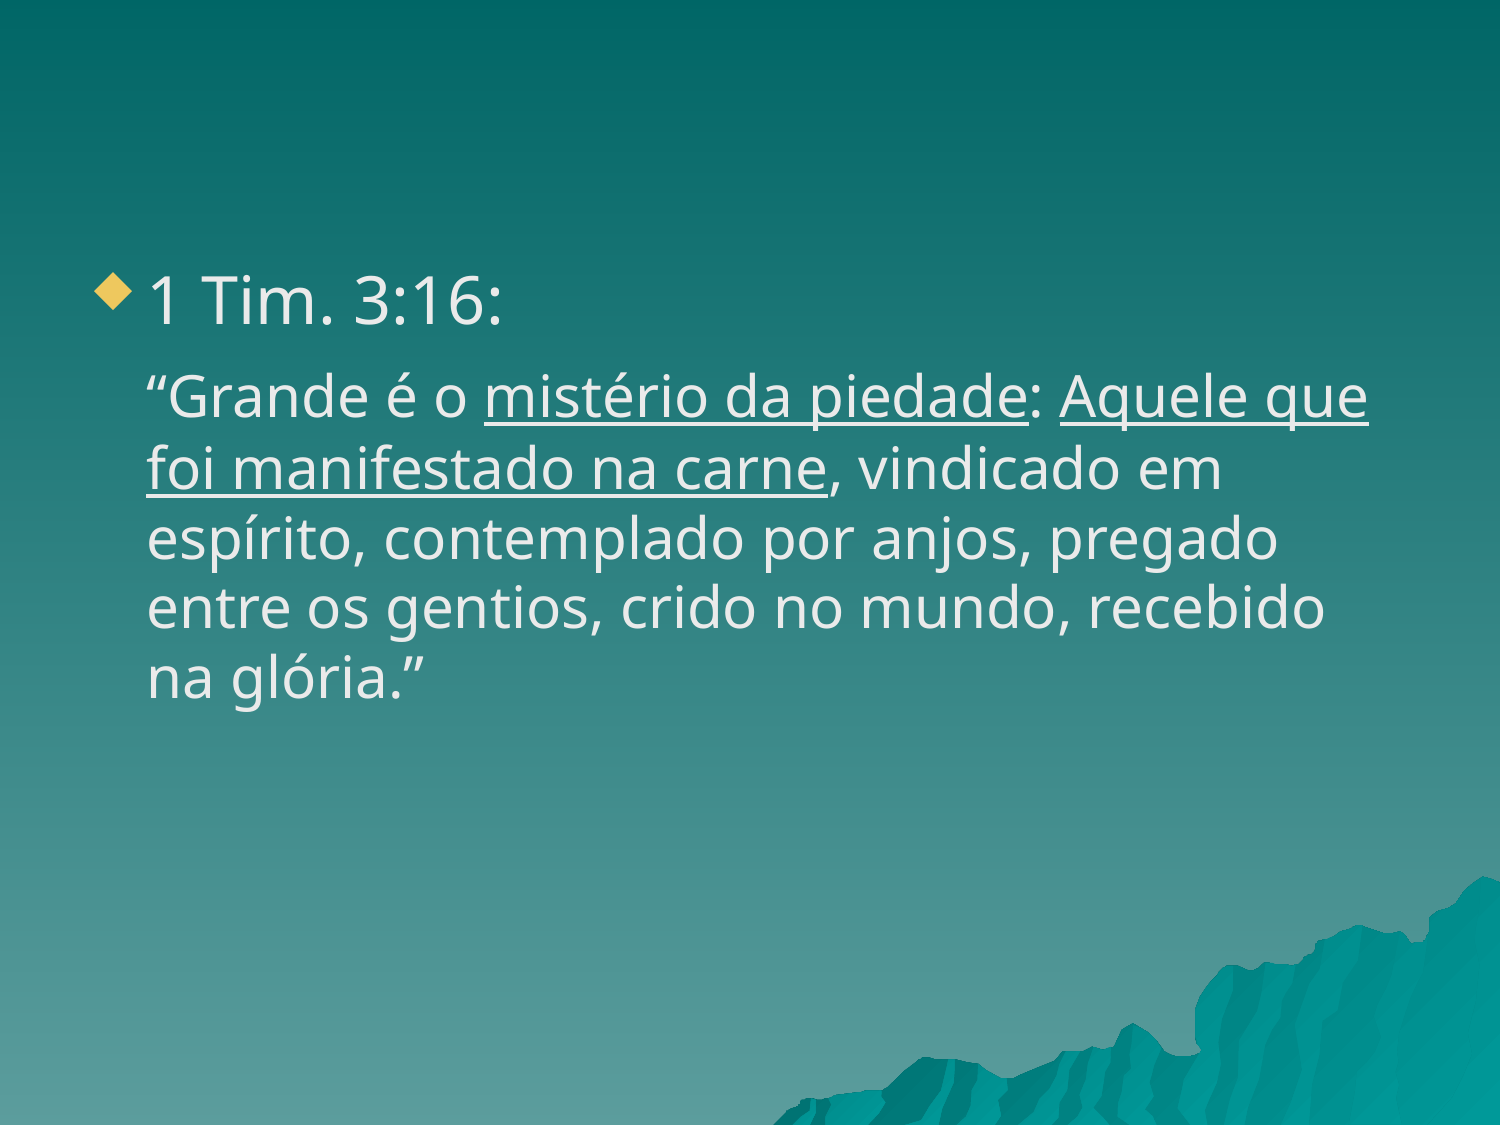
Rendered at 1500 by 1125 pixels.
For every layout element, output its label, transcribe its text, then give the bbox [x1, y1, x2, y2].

list 1 Tim. 3:16: “Grande é o mistério da piedade: Aquele que foi manifestado na carne, vindicado em espírito, contemplado por anjos, pregado entre os gentios, crido no mundo, recebido na glória.” [75, 249, 1425, 825]
